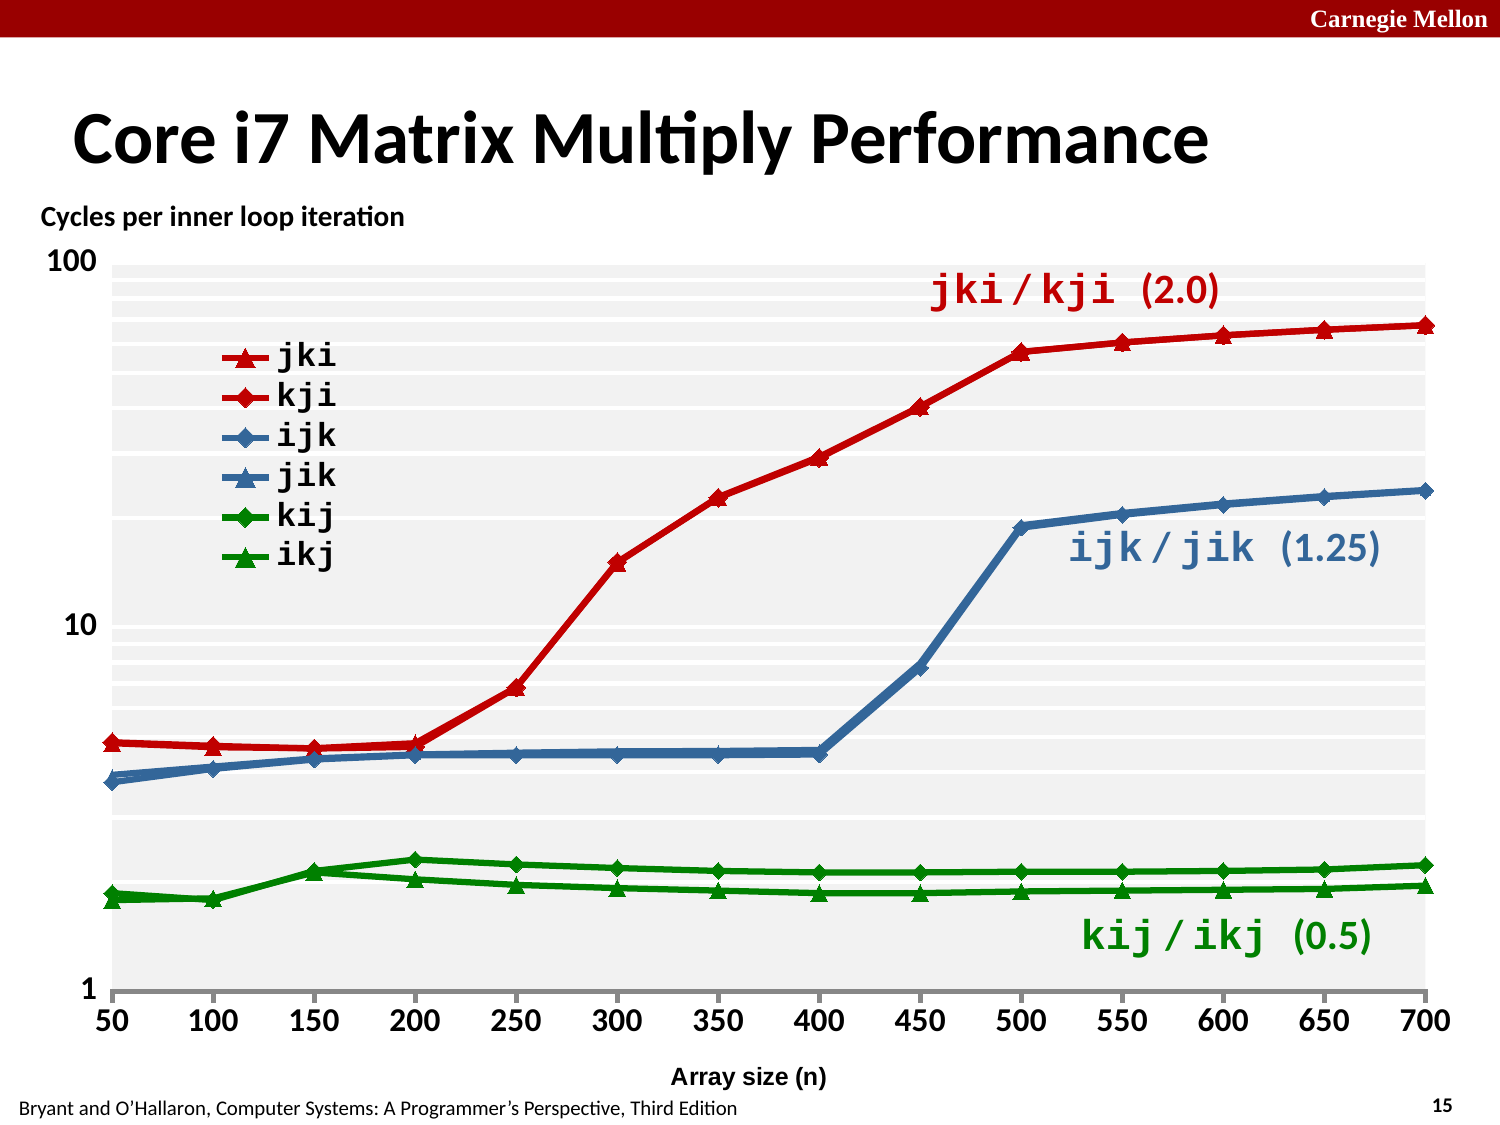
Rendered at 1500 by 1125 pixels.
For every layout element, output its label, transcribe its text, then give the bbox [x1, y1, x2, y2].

title Core i7 Matrix Multiply Performance [58, 71, 1305, 197]
chart [37, 237, 1463, 1100]
text_box Cycles per inner loop iteration [26, 189, 421, 240]
